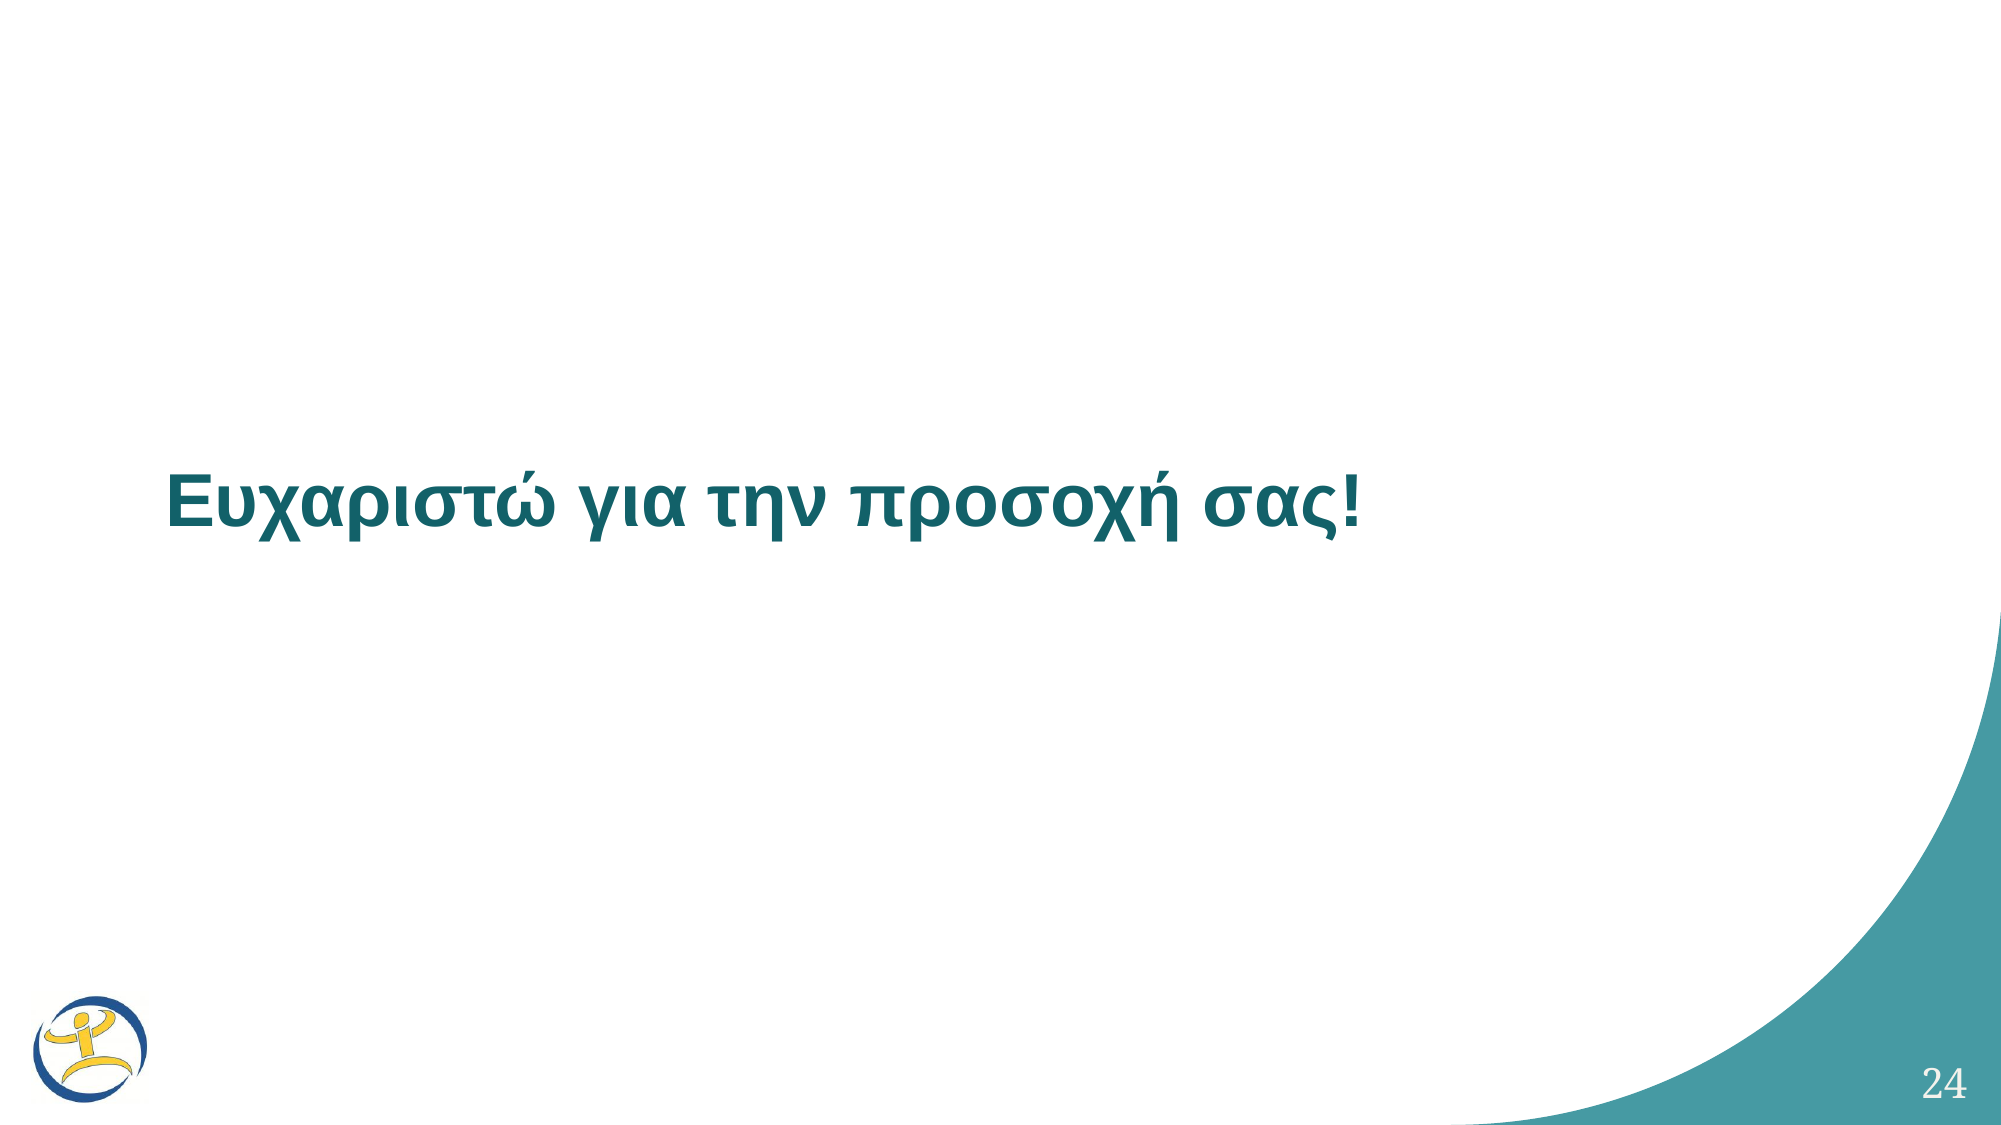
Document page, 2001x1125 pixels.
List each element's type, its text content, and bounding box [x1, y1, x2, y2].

slide_number 24 [1868, 1055, 1983, 1116]
list Ευχαριστώ για την προσοχή σας! [150, 314, 1777, 992]
picture [31, 991, 149, 1109]
